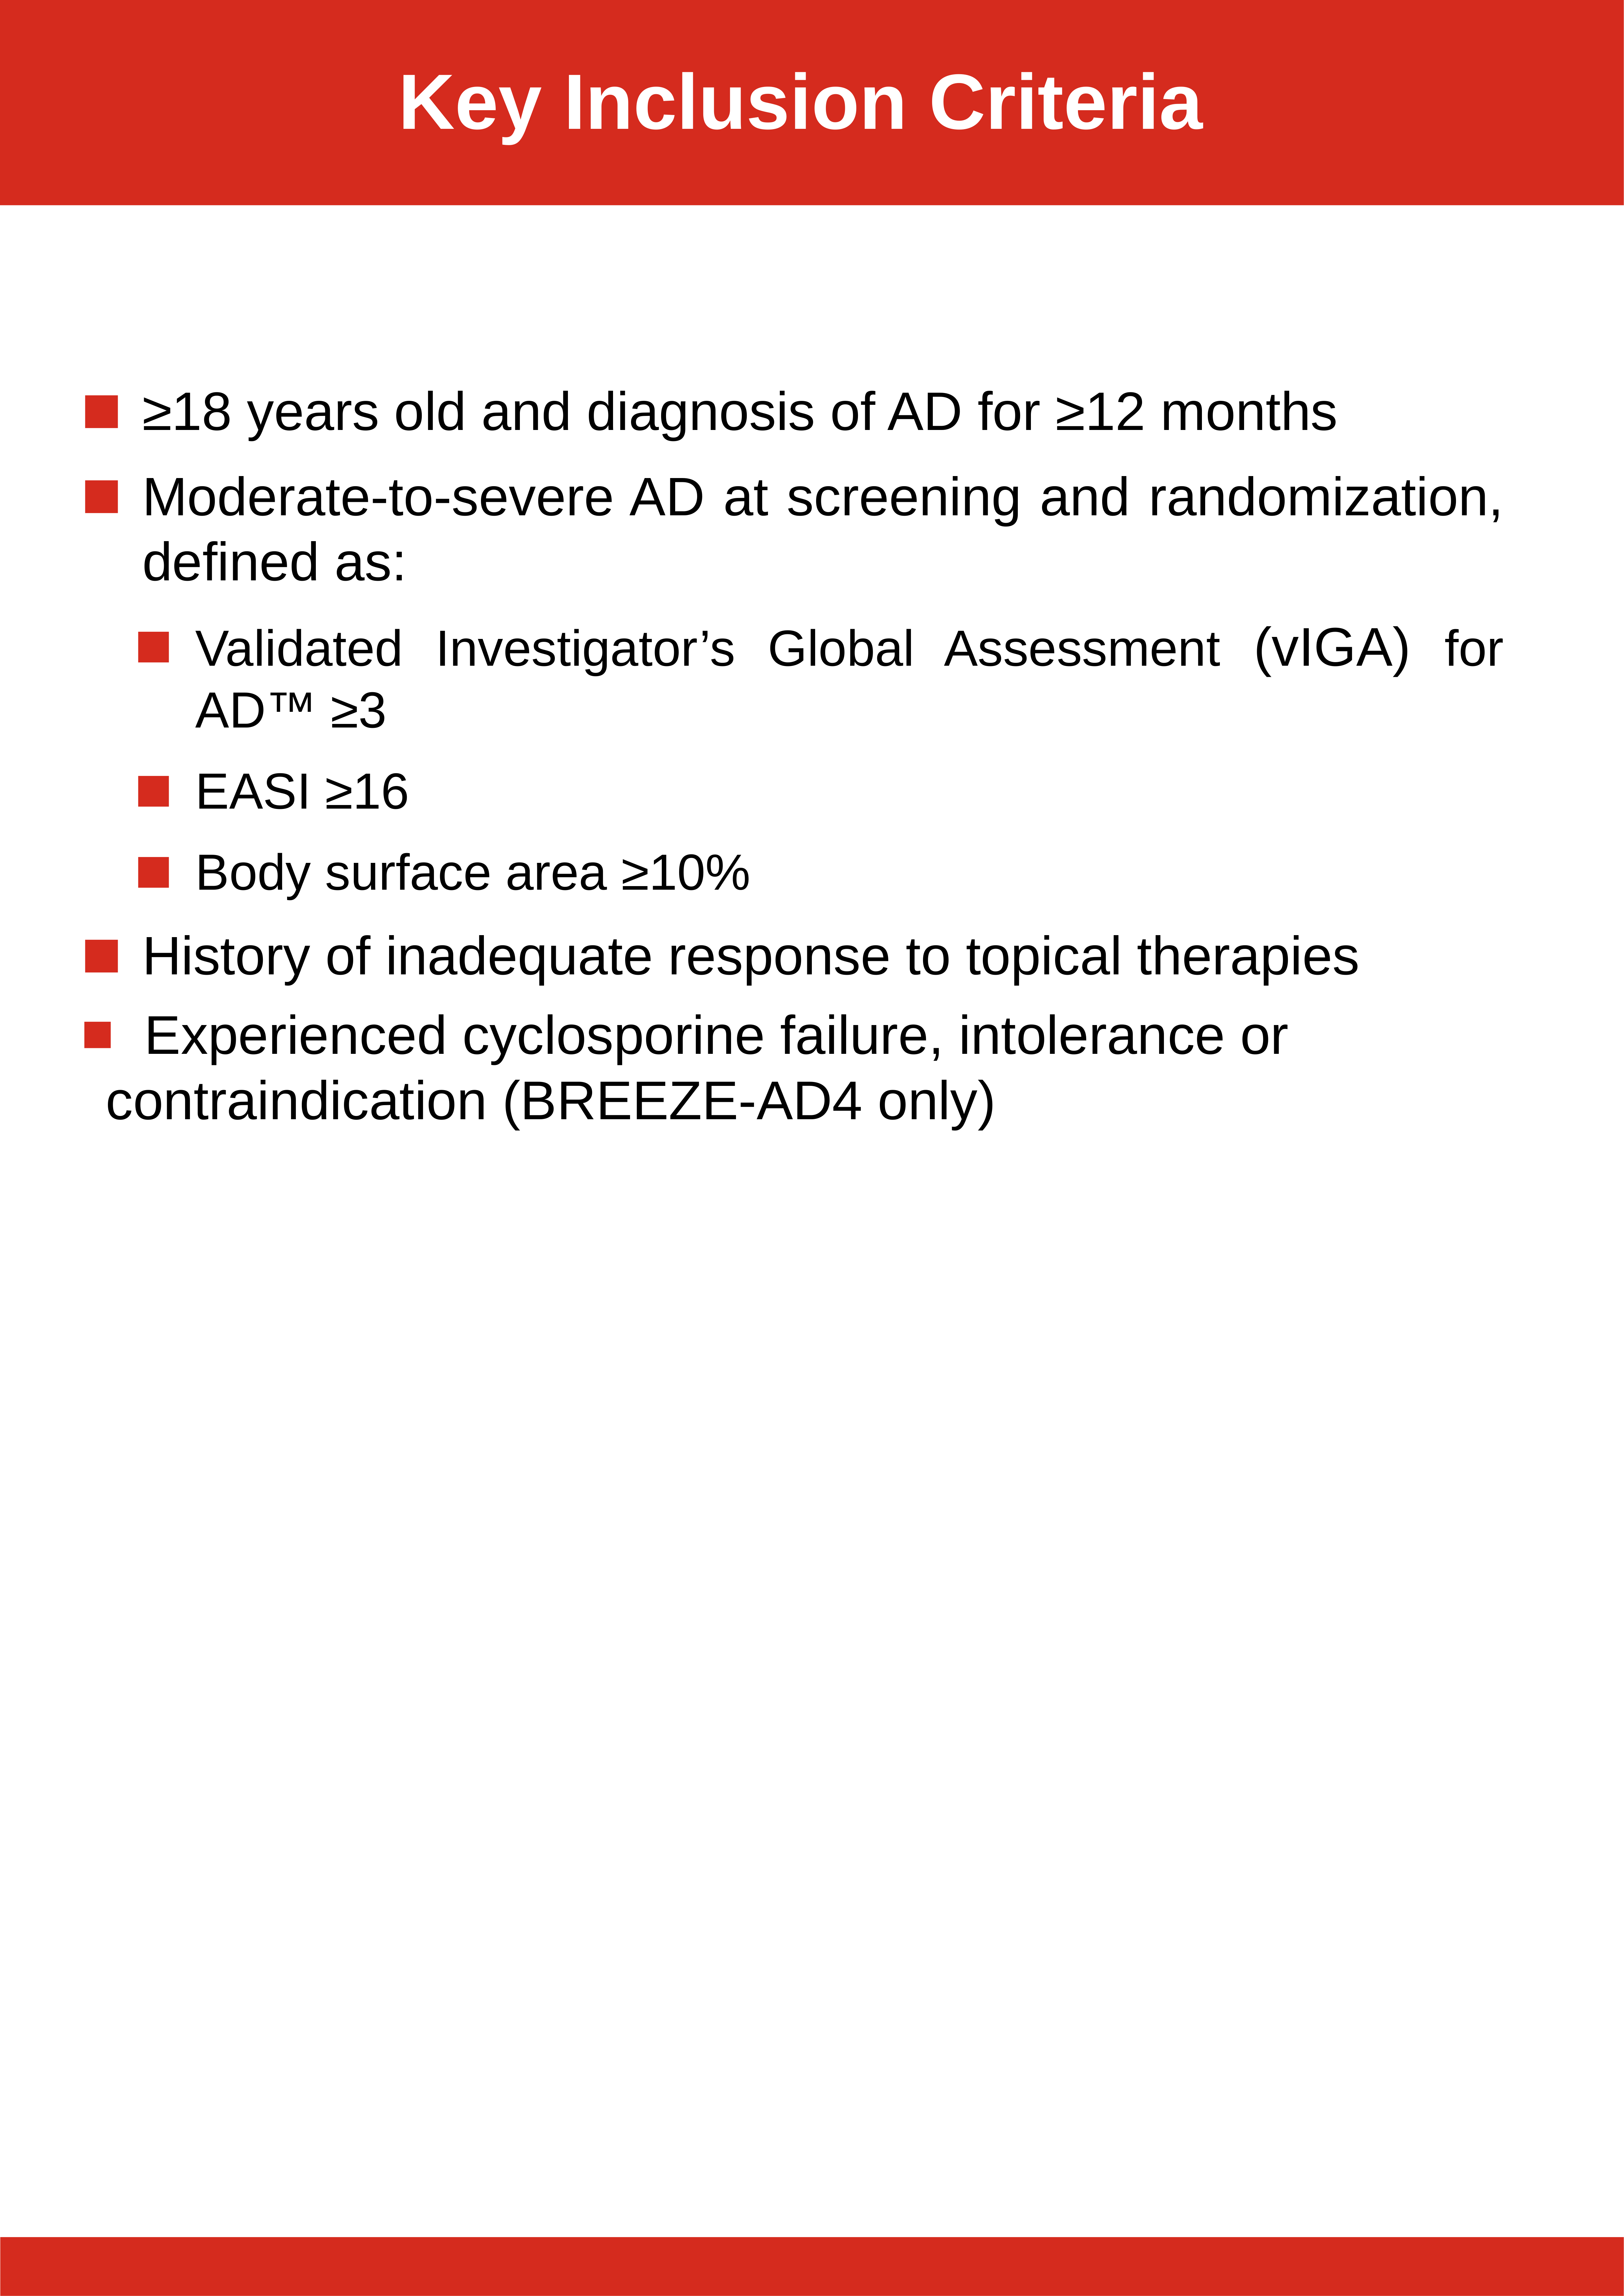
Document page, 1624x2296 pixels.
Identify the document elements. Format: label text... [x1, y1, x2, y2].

title Key Inclusion Criteria [45, 22, 1579, 182]
list ≥18 years old and diagnosis of AD for ≥12 months Moderate-to-severe AD at screening and randomization, defined as: Validated Investigator’s Global Assessment (vIGA) for AD™ ≥3 EASI ≥16 Body surface area ≥10% History of inadequate response to topical therapies Experienced cyclosporine failure, intolerance or contraindication (BREEZE-AD4 only) [76, 373, 1509, 1160]
